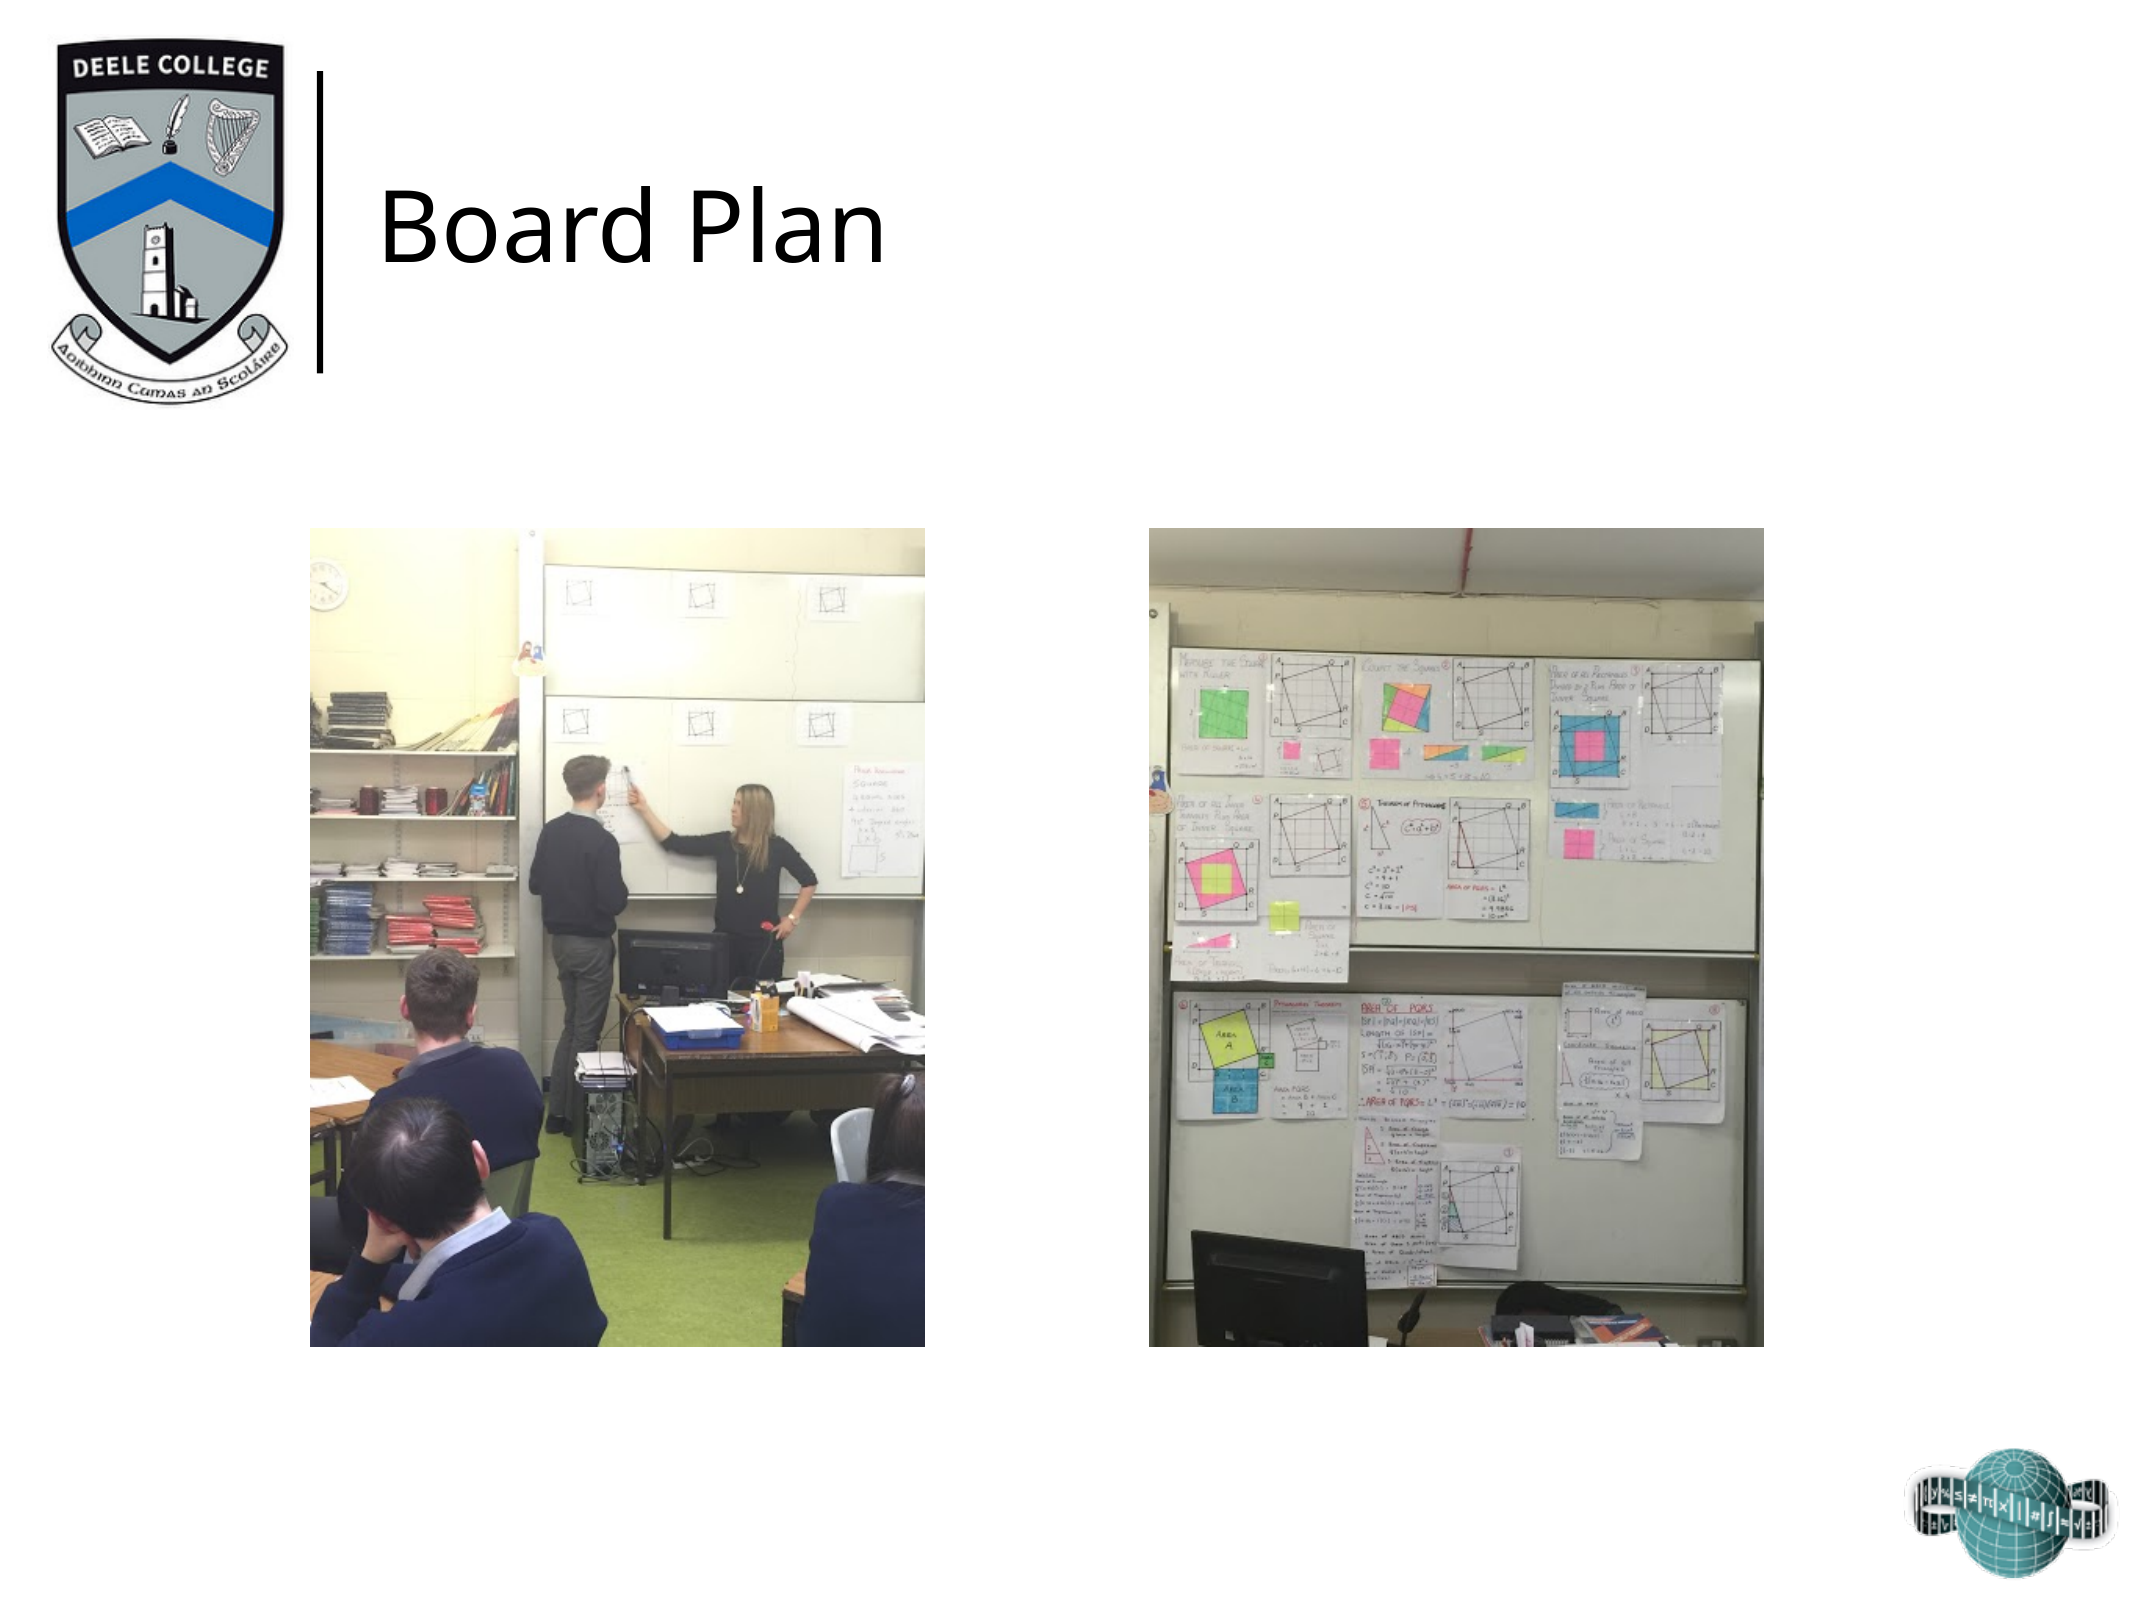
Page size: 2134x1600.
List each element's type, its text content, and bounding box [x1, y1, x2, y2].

picture [1149, 527, 1764, 1348]
picture [1895, 1448, 2126, 1599]
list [310, 527, 925, 1348]
title Board Plan [355, 44, 1992, 401]
picture [47, 34, 294, 410]
